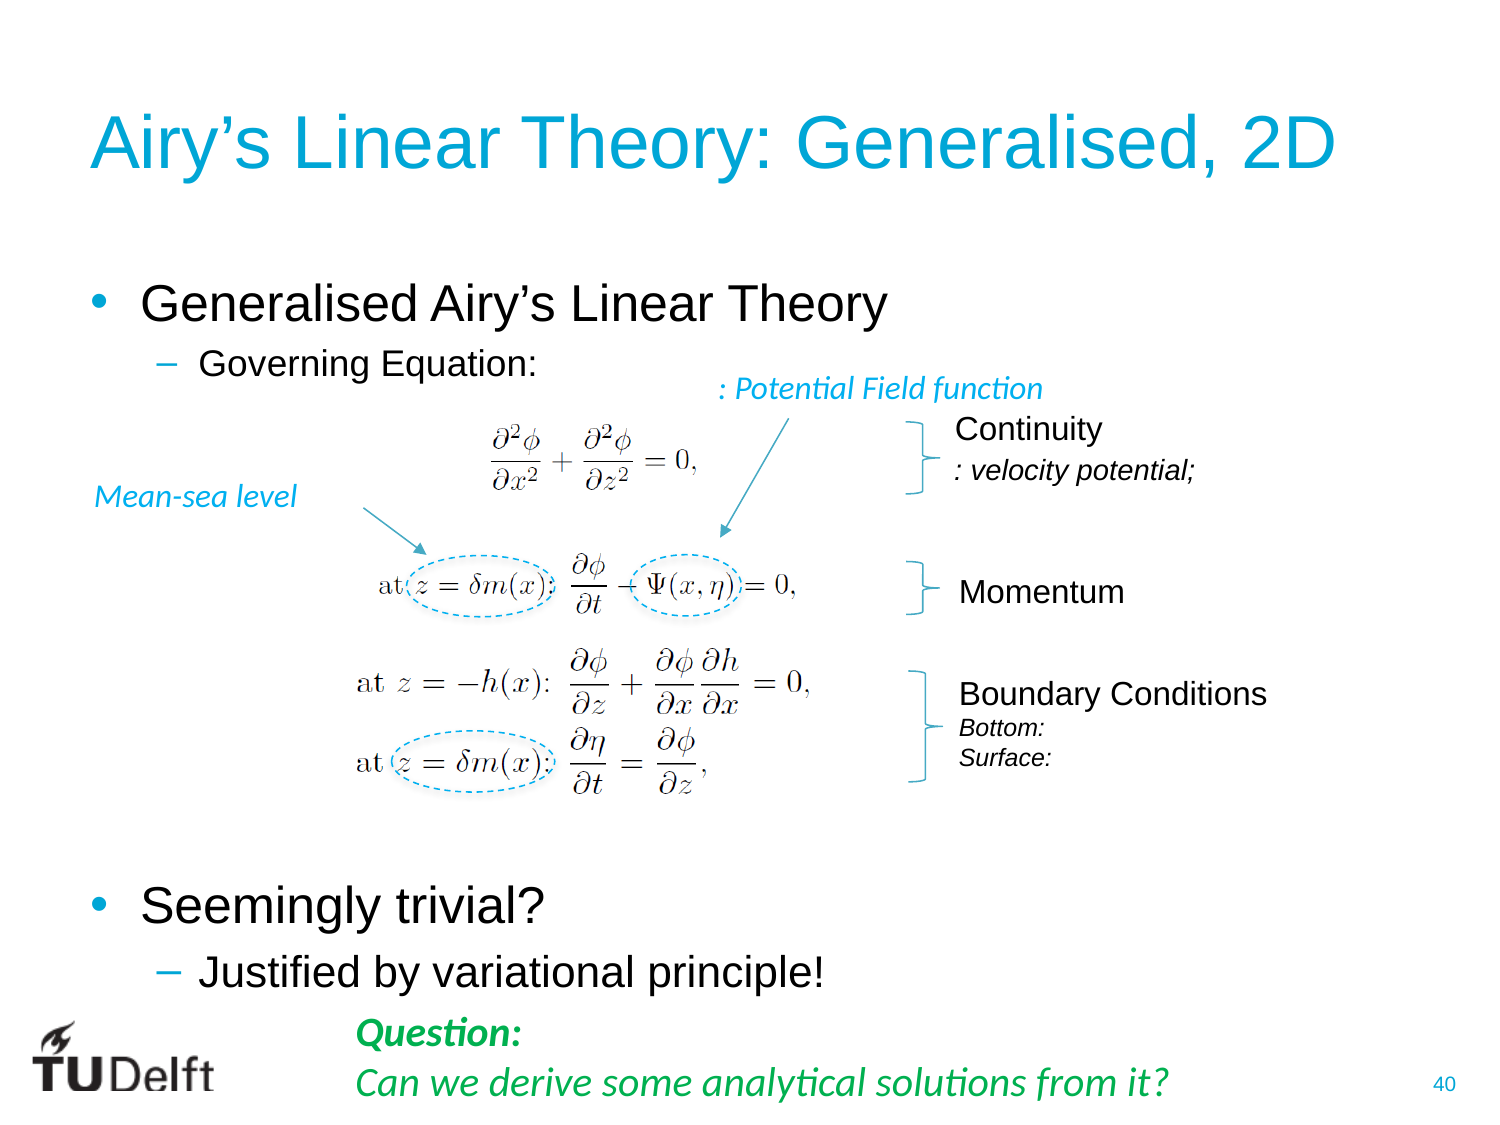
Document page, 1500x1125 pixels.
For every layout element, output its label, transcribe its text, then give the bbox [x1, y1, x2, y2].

title Airy’s Linear Theory: Generalised, 2D [75, 45, 1447, 233]
text_box Question: Can we derive some analytical solutions from it? [340, 997, 1330, 1113]
text_box Momentum [943, 562, 1251, 618]
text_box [363, 507, 427, 556]
text_box [906, 560, 941, 616]
picture [364, 545, 818, 617]
text_box Continuity [940, 400, 1248, 455]
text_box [719, 418, 789, 538]
text_box [908, 670, 944, 783]
list Generalised Airy’s Linear Theory Governing Equation: Seemingly trivial? Justified by variational principle! [75, 262, 1447, 1005]
picture [465, 414, 717, 502]
picture [340, 646, 842, 802]
text_box [905, 421, 941, 495]
